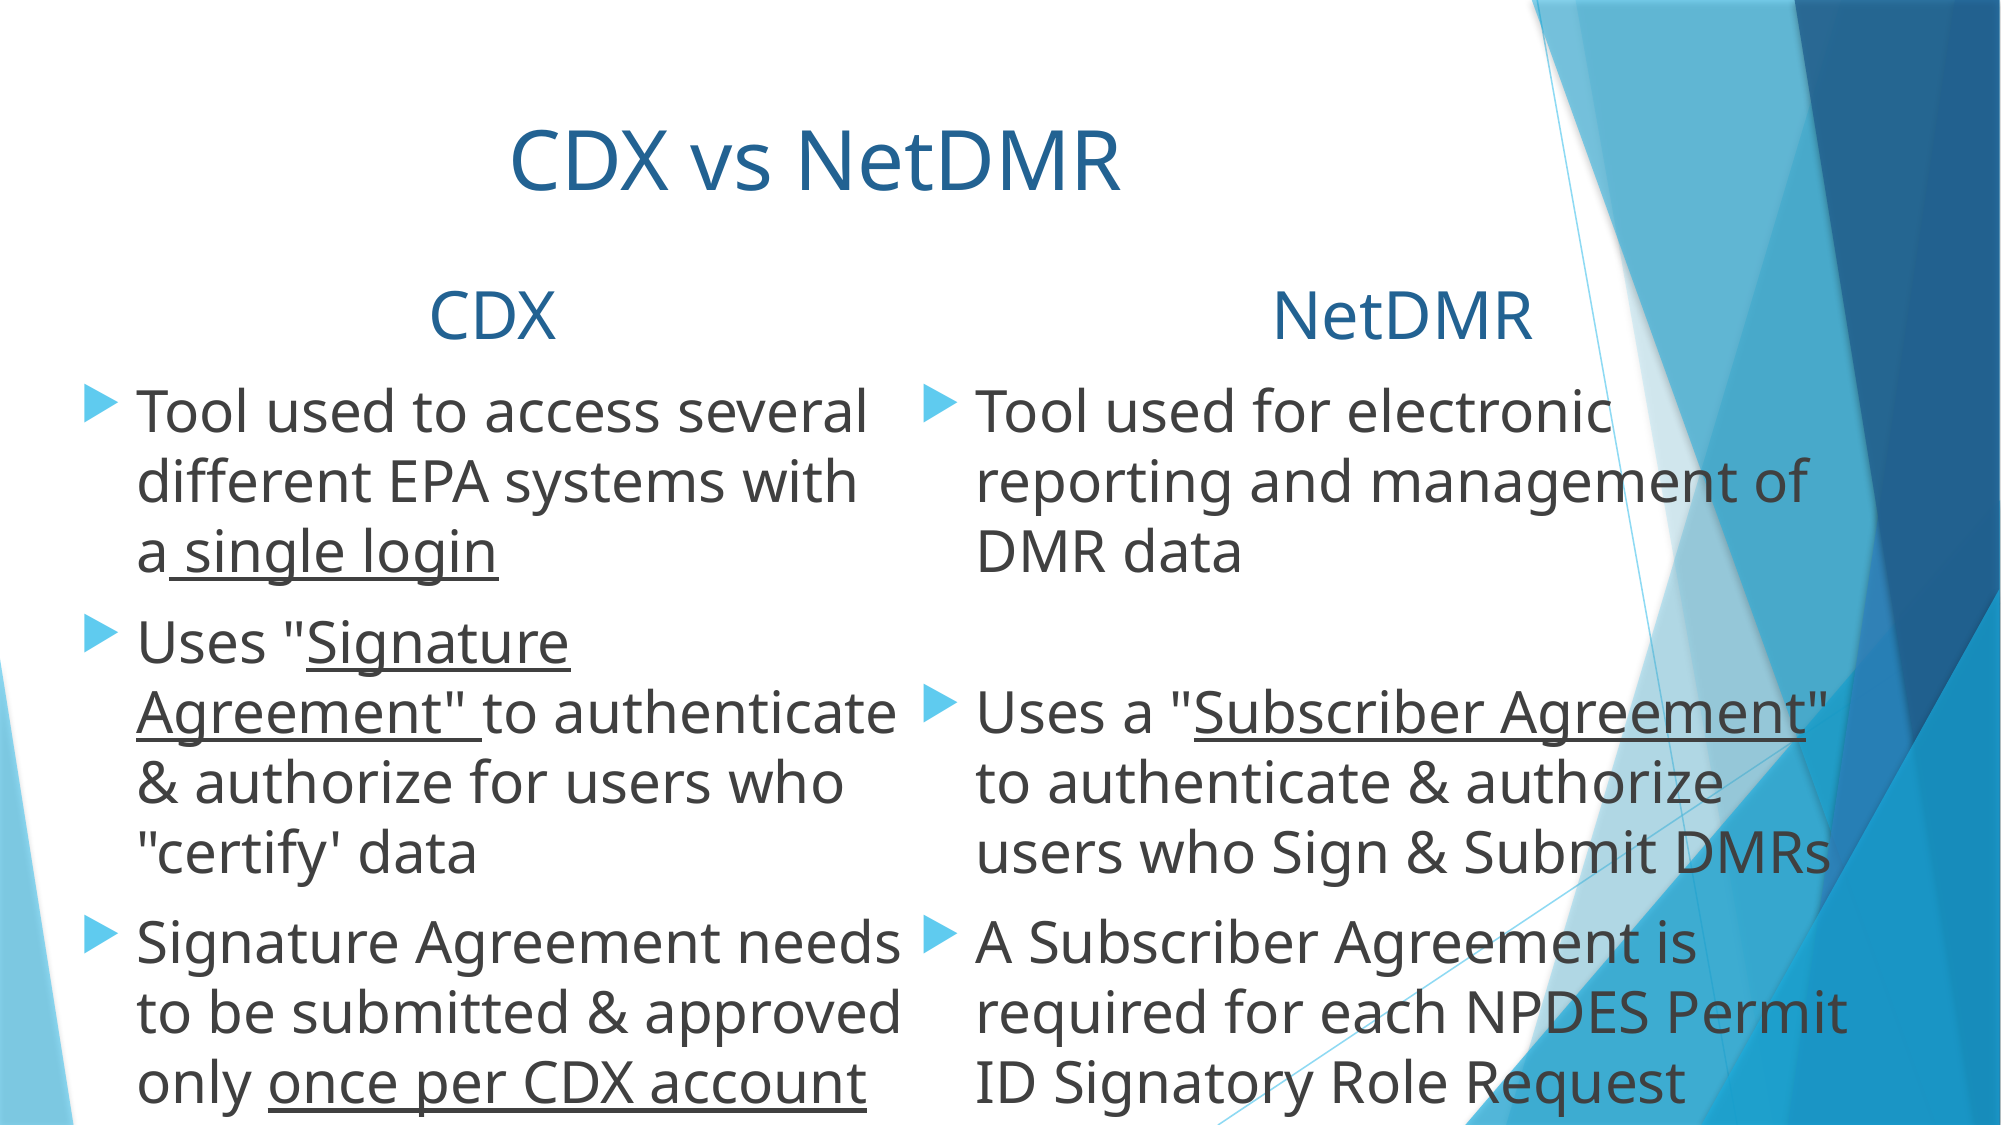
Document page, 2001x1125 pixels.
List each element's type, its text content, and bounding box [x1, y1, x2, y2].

list CDX Tool used to access several different EPA systems with a single login Uses "Signature Agreement" to authenticate & authorize for users who "certify' data Signature Agreement needs to be submitted & approved only once per CDX account [64, 265, 921, 1125]
list NetDMR Tool used for electronic reporting and management of DMR data Uses a "Subscriber Agreement" to authenticate & authorize users who Sign & Submit DMRs A Subscriber Agreement is required for each NPDES Permit ID Signatory Role Request [904, 265, 1901, 1120]
title CDX vs NetDMR [111, 99, 1522, 232]
